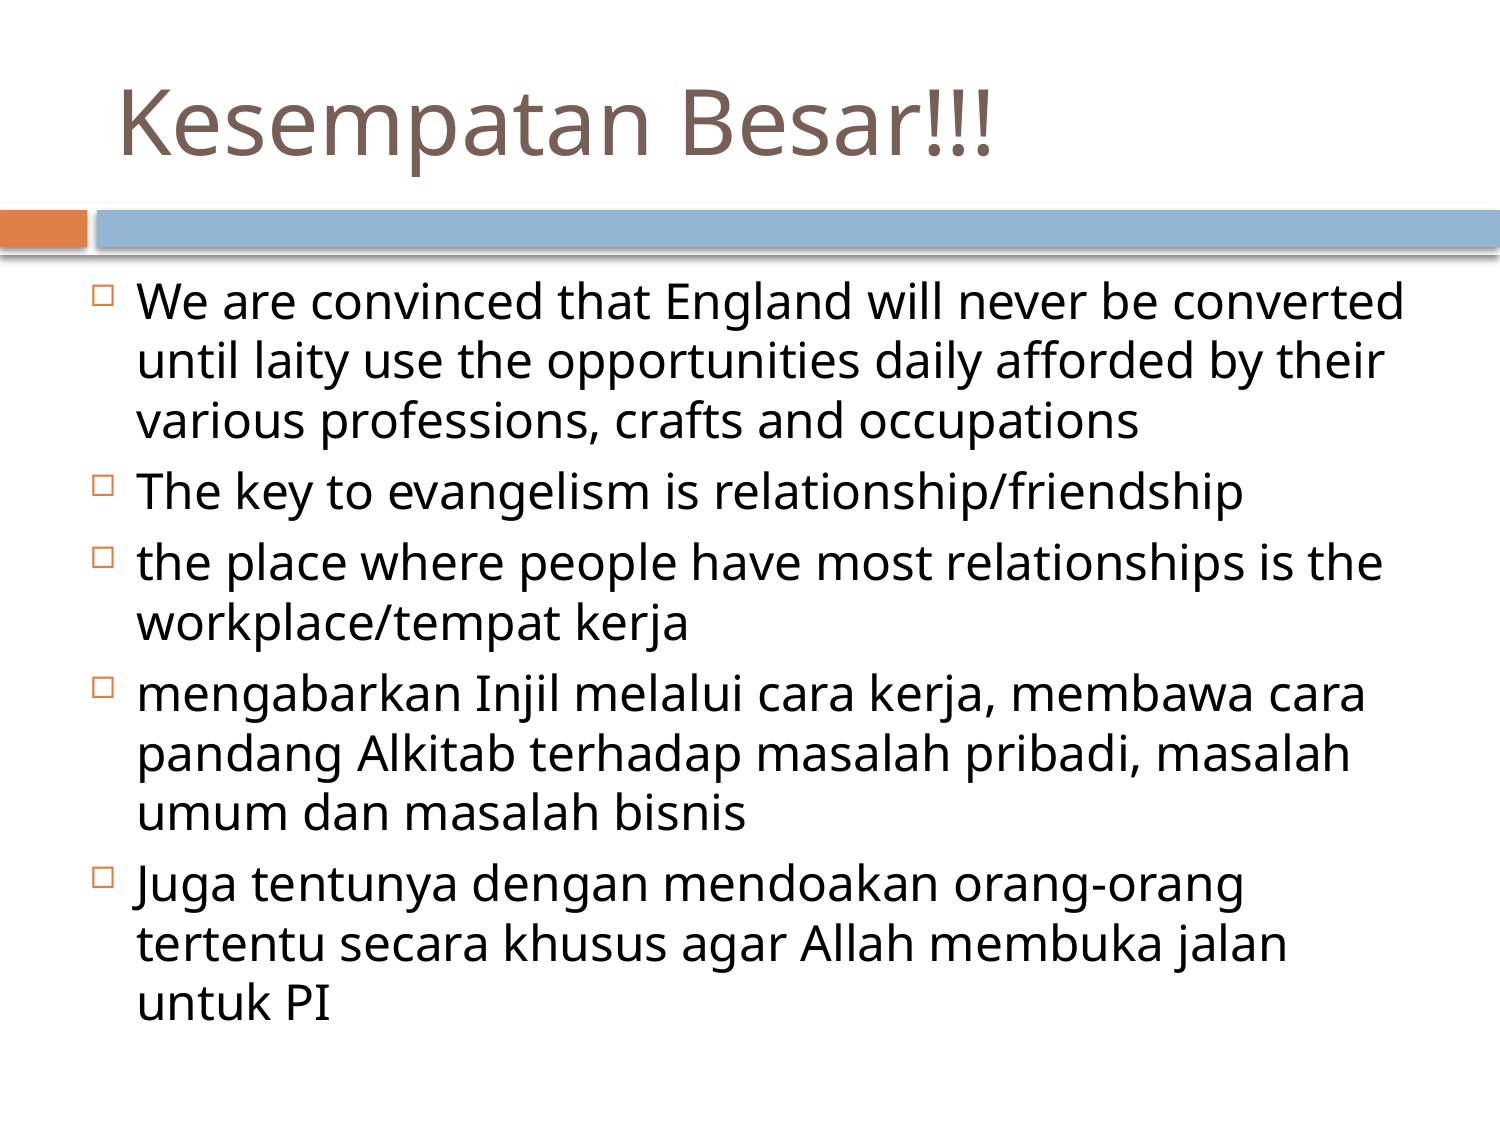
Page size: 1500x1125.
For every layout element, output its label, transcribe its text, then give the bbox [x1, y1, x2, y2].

title Kesempatan Besar!!! [100, 37, 1438, 200]
list We are convinced that England will never be converted until laity use the opportunities daily afforded by their various professions, crafts and occupations The key to evangelism is relationship/friendship the place where people have most relationships is the workplace/tempat kerja mengabarkan Injil melalui cara kerja, membawa cara pandang Alkitab terhadap masalah pribadi, masalah umum dan masalah bisnis Juga tentunya dengan mendoakan orang-orang tertentu secara khusus agar Allah membuka jalan untuk PI [75, 262, 1425, 1088]
